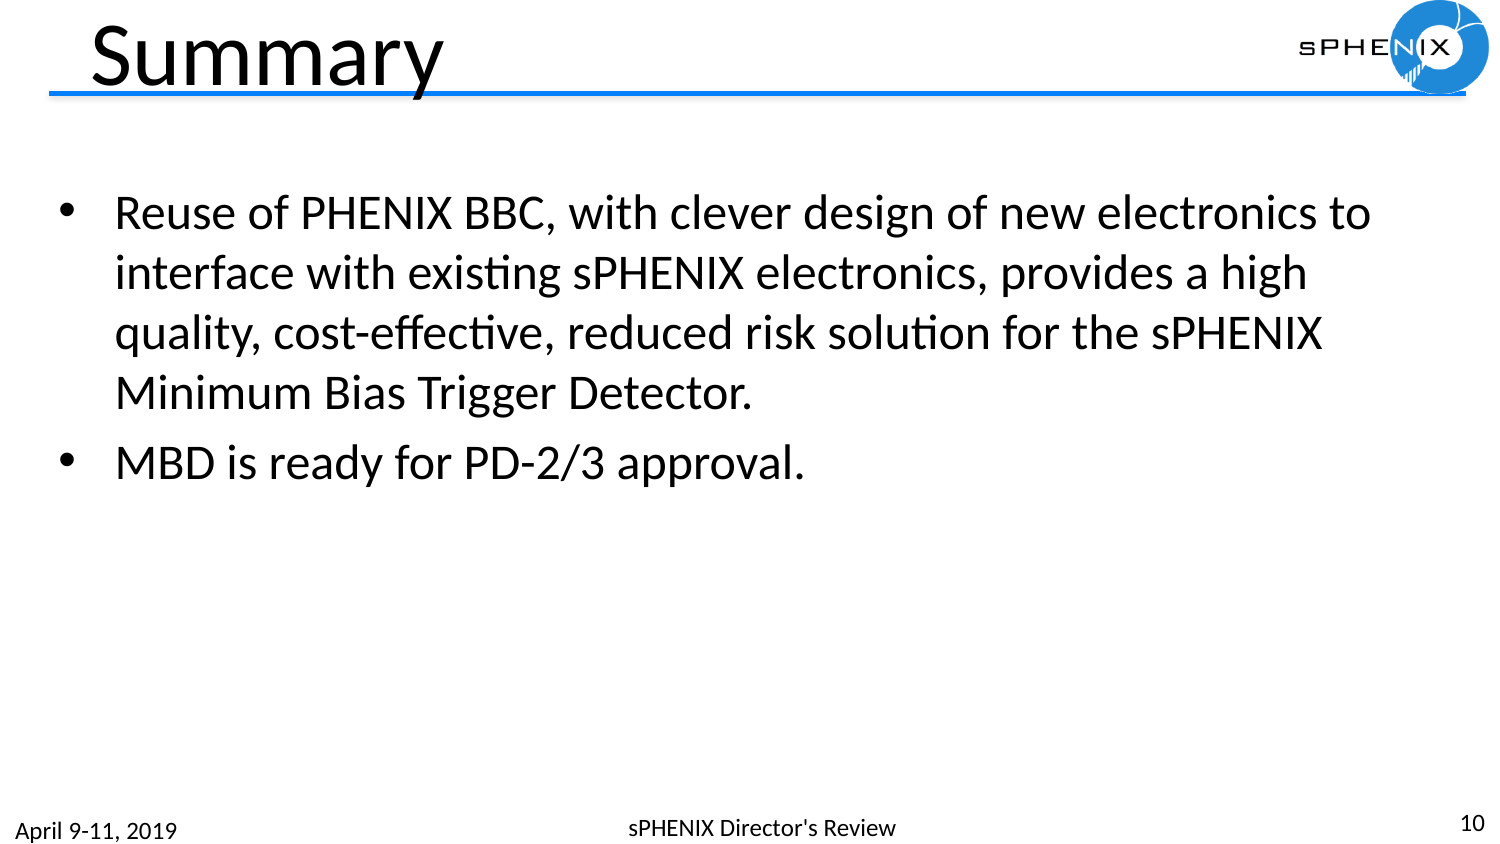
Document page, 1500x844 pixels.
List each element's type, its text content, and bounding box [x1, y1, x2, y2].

text_box Reuse of PHENIX BBC, with clever design of new electronics to interface with existing sPHENIX electronics, provides a high quality, cost-effective, reduced risk solution for the sPHENIX Minimum Bias Trigger Detector. MBD is ready for PD-2/3 approval. [43, 171, 1457, 729]
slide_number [0, 815, 350, 844]
title Summary [75, 4, 1425, 94]
slide_number 10 [1412, 798, 1500, 844]
picture [1299, 0, 1489, 94]
footer sPHENIX Director's Review [525, 808, 1000, 844]
